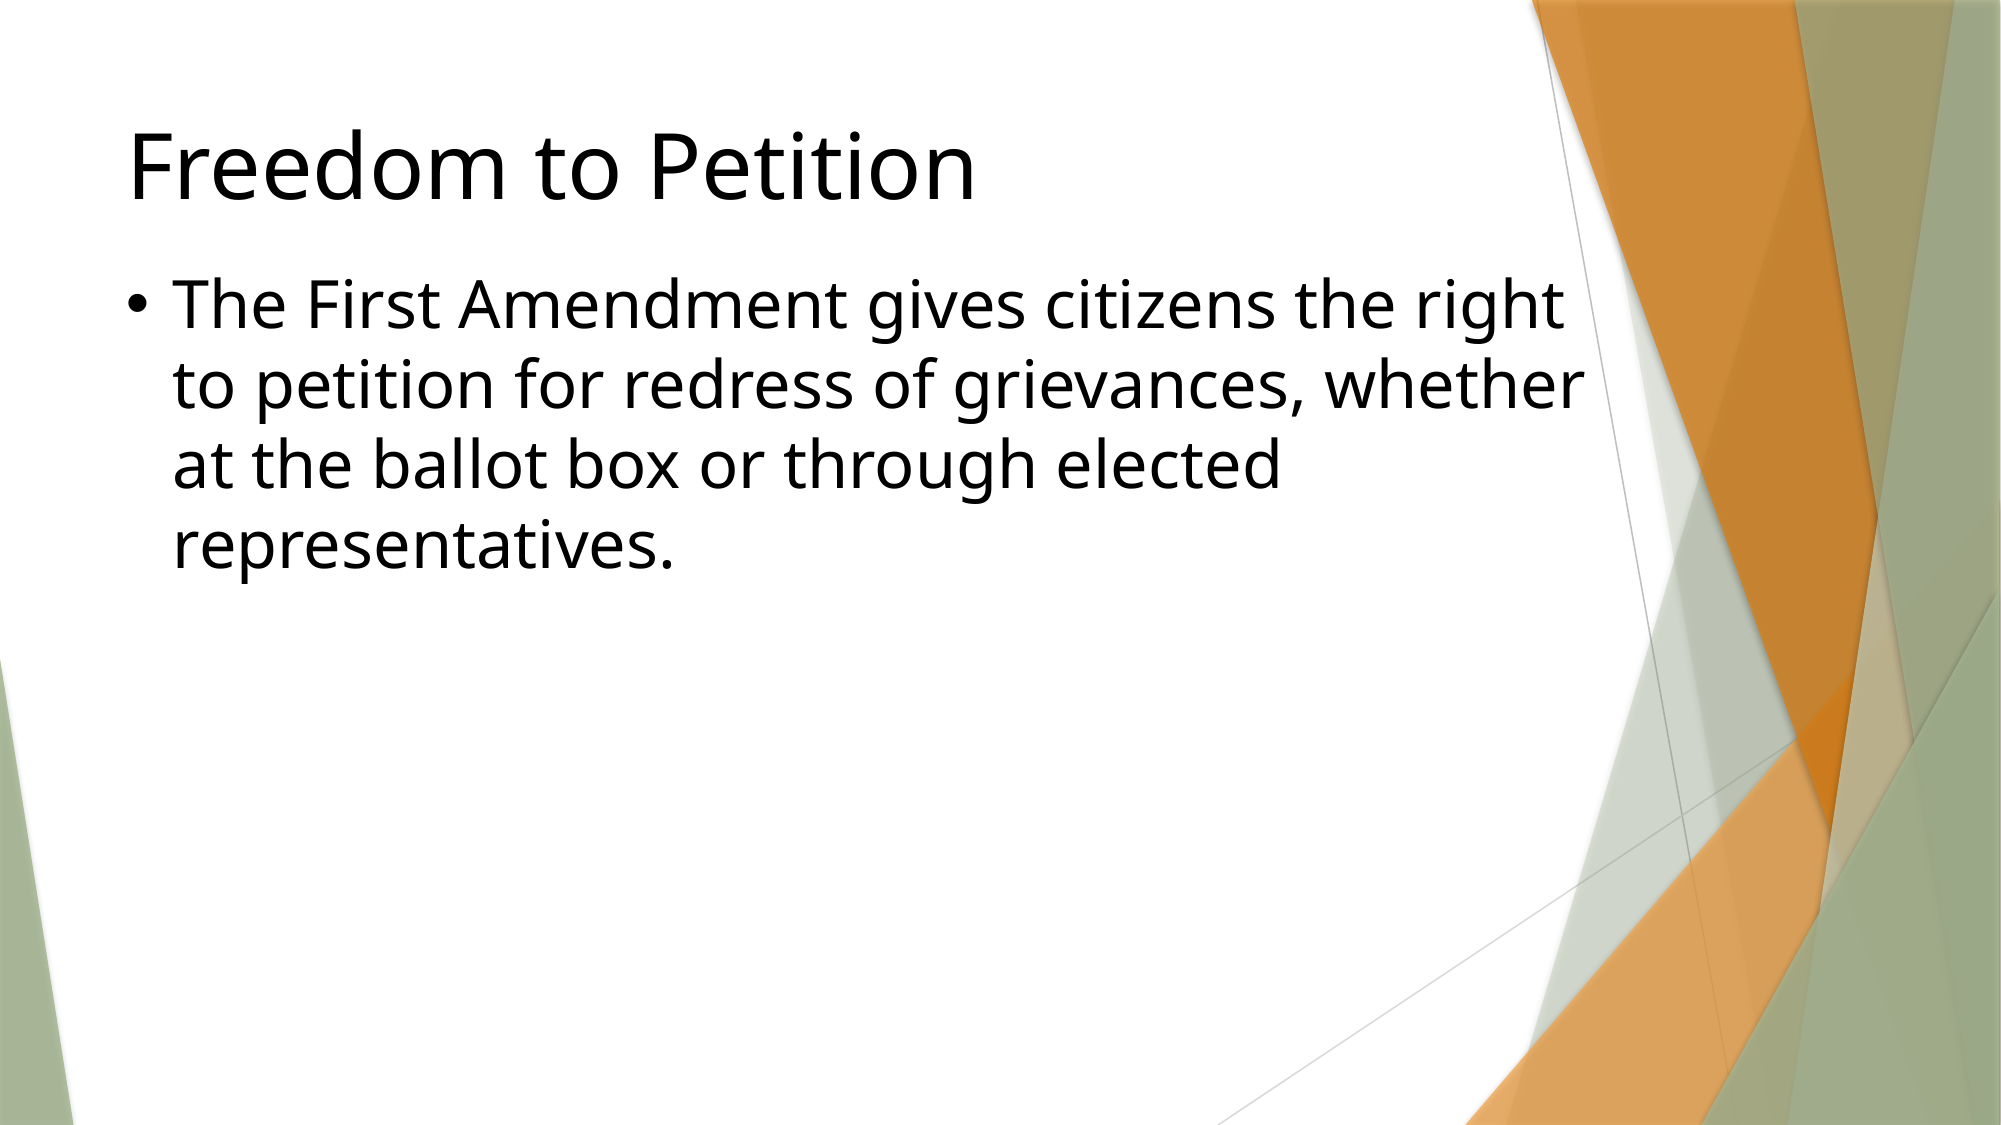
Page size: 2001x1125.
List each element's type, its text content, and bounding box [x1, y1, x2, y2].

text_box The First Amendment gives citizens the right to petition for redress of grievances, whether at the ballot box or through elected representatives. [111, 254, 1625, 590]
title Freedom to Petition [111, 99, 1522, 254]
